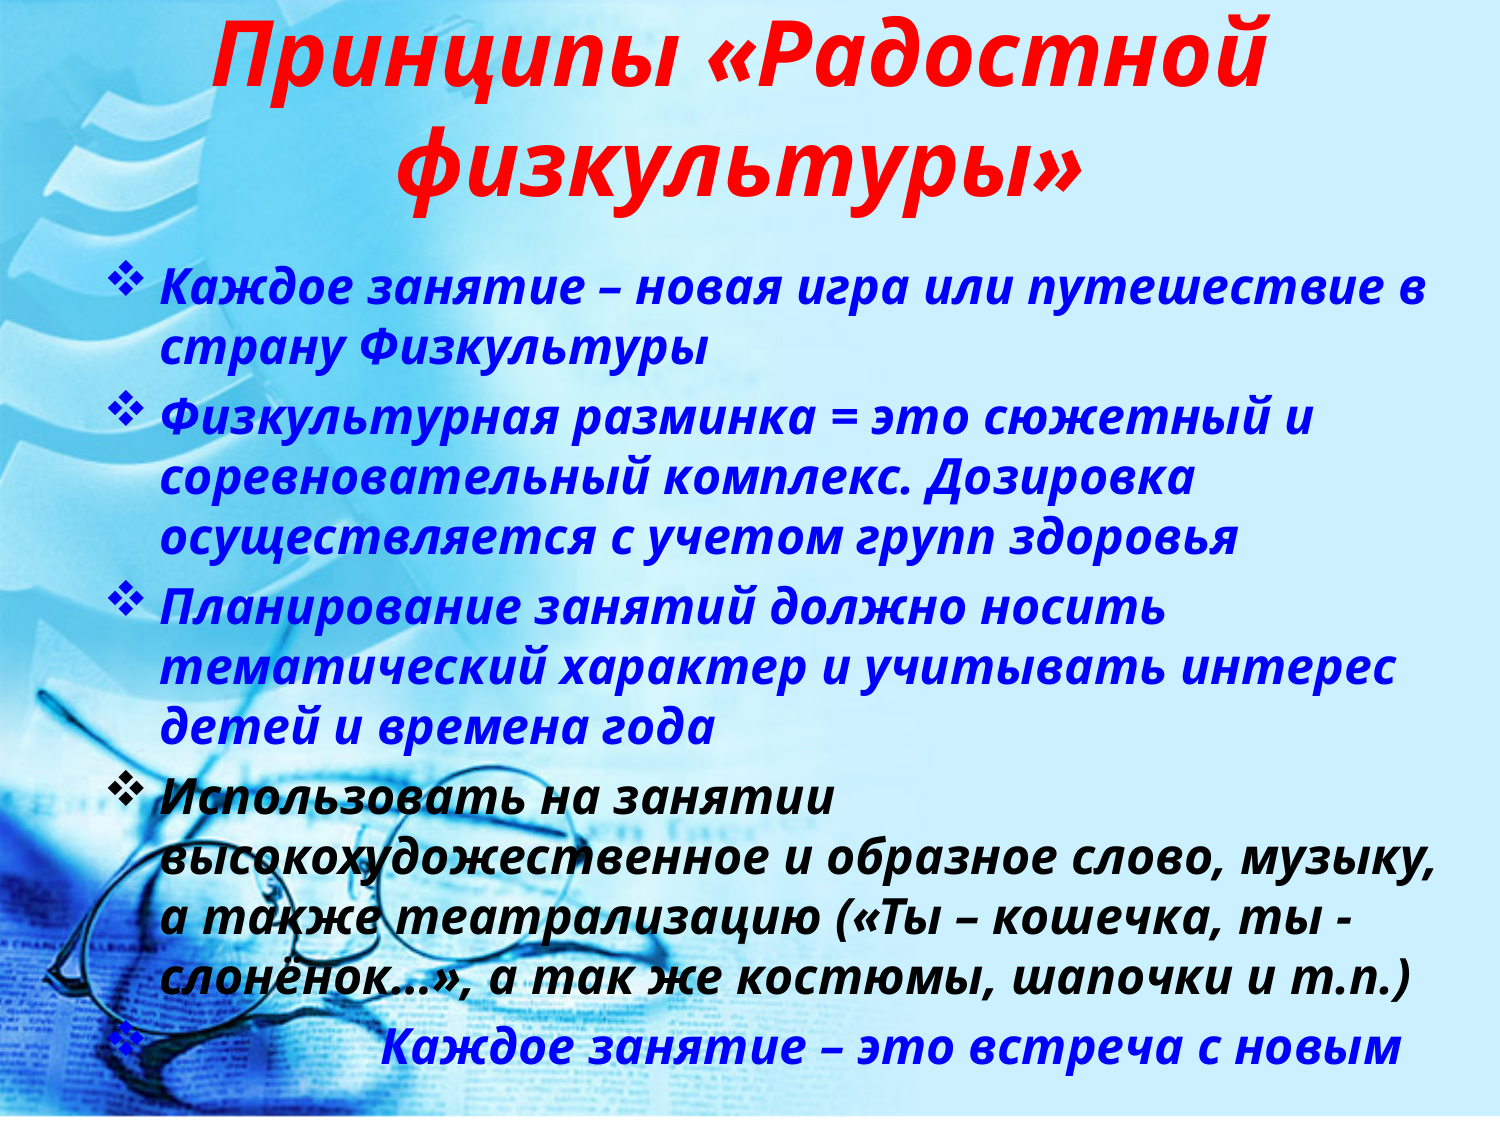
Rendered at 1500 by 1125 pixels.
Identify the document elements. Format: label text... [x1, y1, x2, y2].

picture [0, 0, 1500, 1125]
title Принципы «Радостной физкультуры» [64, 101, 1416, 218]
list Каждое занятие – новая игра или путешествие в страну Физкультуры Физкультурная разминка = это сюжетный и соревновательный комплекс. Дозировка осуществляется с учетом групп здоровья Планирование занятий должно носить тематический характер и учитывать интерес детей и времена года Использовать на занятии высокохудожественное и образное слово, музыку, а также театрализацию («Ты – кошечка, ты - слонёнок…», а так же костюмы, шапочки и т.п.) Каждое занятие – это встреча с новым [88, 136, 1471, 1048]
